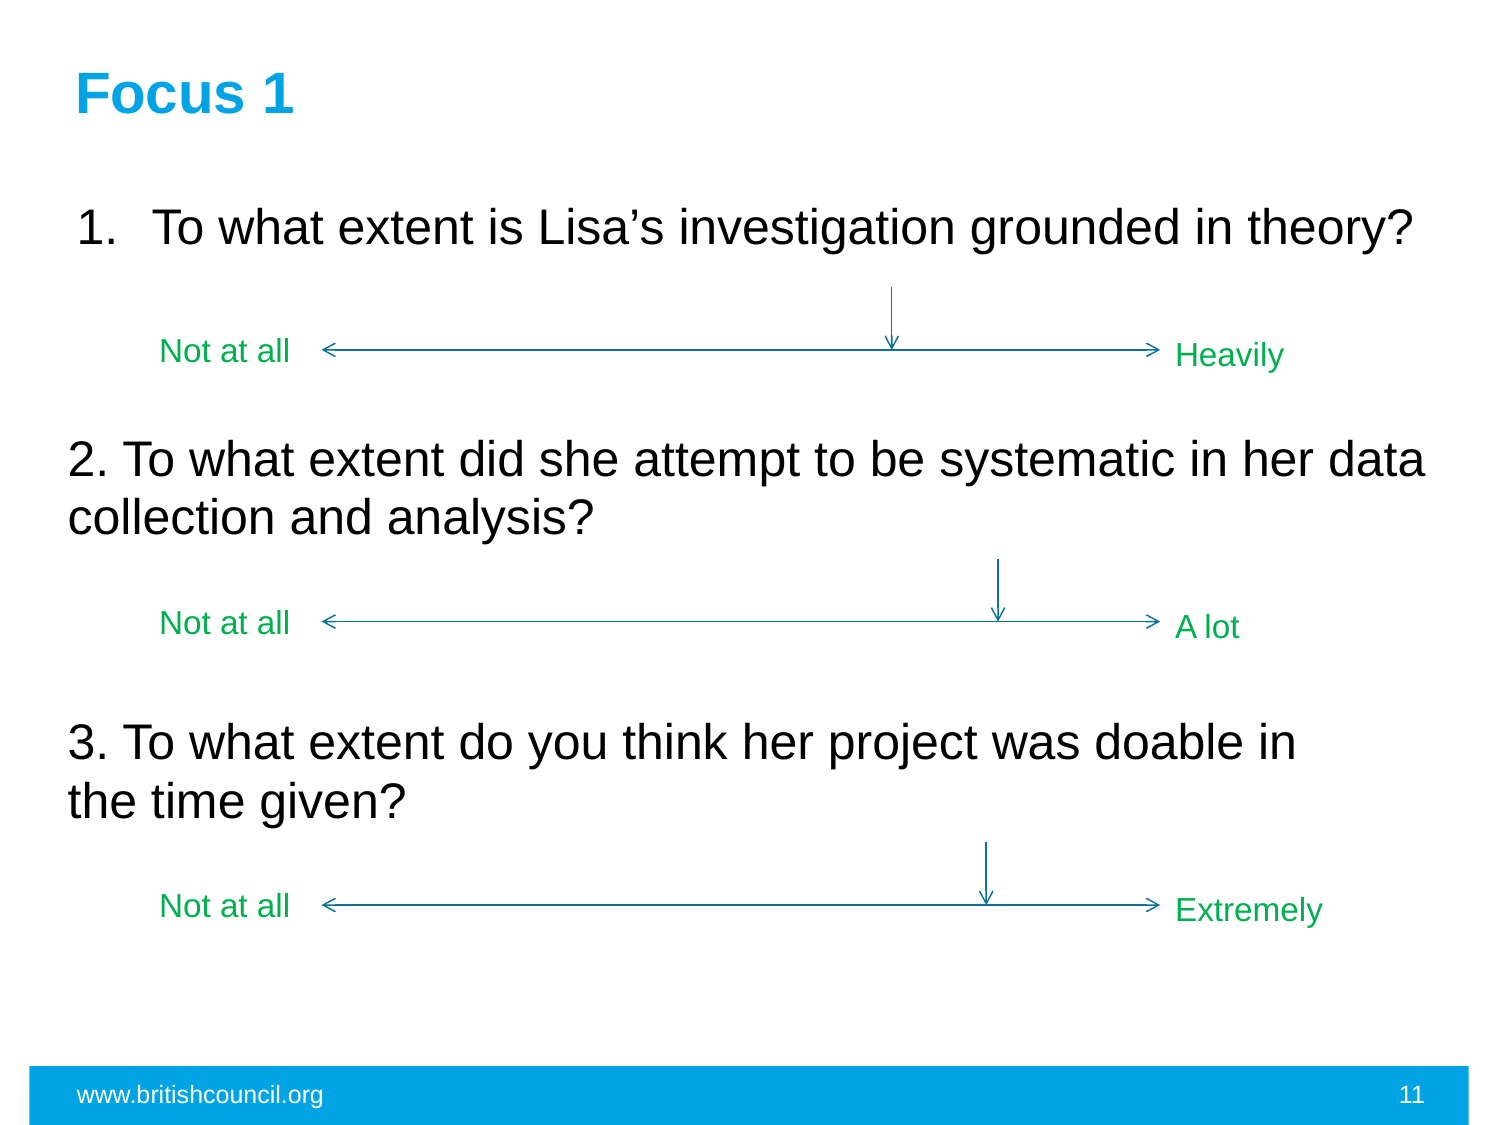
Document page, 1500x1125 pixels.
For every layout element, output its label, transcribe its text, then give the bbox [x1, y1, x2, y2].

text_box Not at all [144, 593, 322, 649]
list To what extent is Lisa’s investigation grounded in theory? [76, 196, 1427, 288]
text_box Not at all [144, 877, 322, 932]
text_box A lot [1160, 597, 1338, 653]
title Focus 1 [75, 62, 1425, 126]
text_box Not at all [144, 322, 322, 377]
text_box 2. To what extent did she attempt to be systematic in her data collection and analysis? [53, 420, 1486, 553]
text_box 3. To what extent do you think her project was doable in the time given? [53, 704, 1341, 836]
footer www.britishcouncil.org [76, 1072, 1057, 1115]
slide_number 11 [1352, 1072, 1425, 1115]
text_box Heavily [1160, 325, 1338, 381]
text_box Extremely [1160, 880, 1377, 936]
